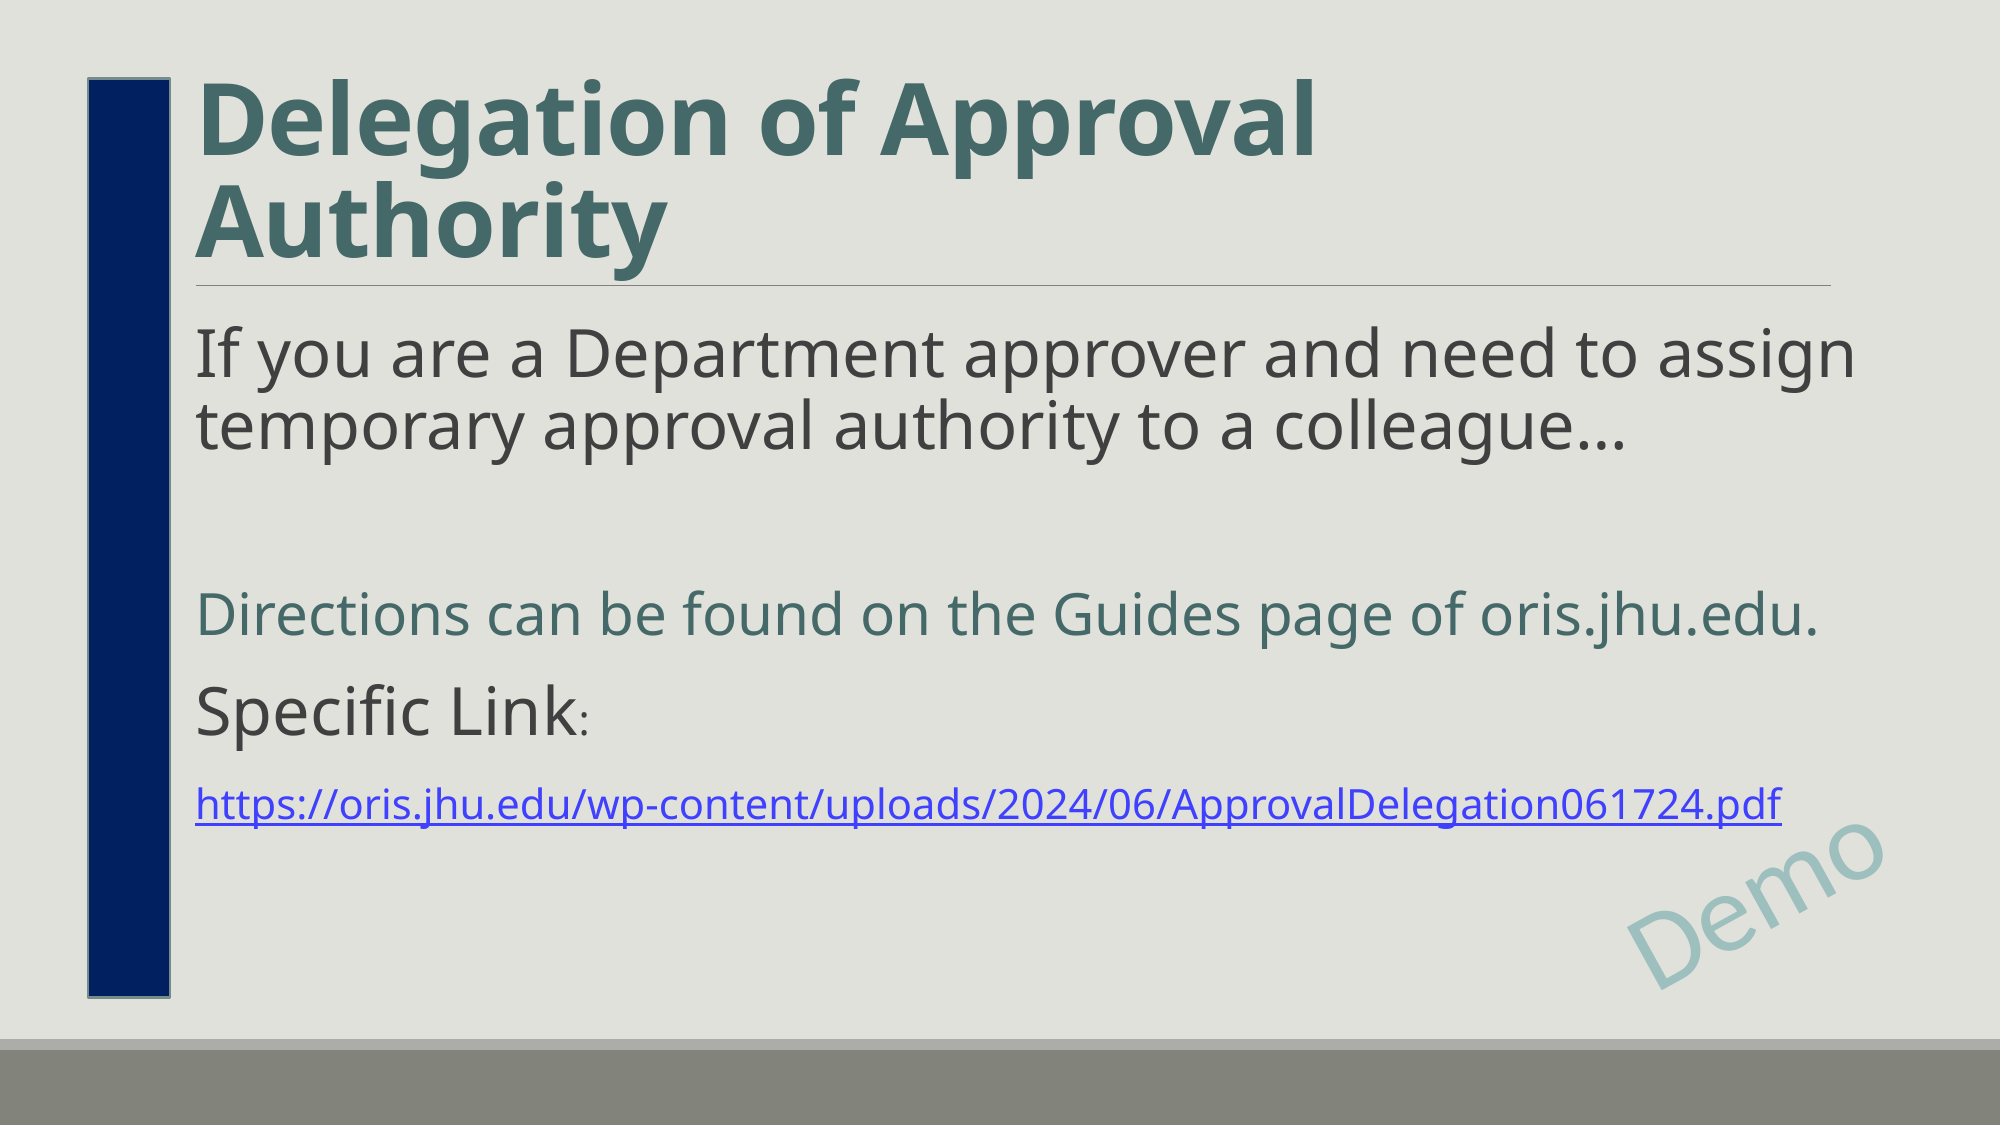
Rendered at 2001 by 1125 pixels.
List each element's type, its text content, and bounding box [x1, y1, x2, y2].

list If you are a Department approver and need to assign temporary approval authority to a colleague… Directions can be found on the Guides page of oris.jhu.edu. Specific Link: https://oris.jhu.edu/wp-content/uploads/2024/06/ApprovalDelegation061724.pdf [180, 312, 1877, 973]
title Delegation of Approval Authority [180, 47, 1830, 285]
text_box [87, 77, 171, 999]
text_box Demo [1584, 749, 1924, 1028]
